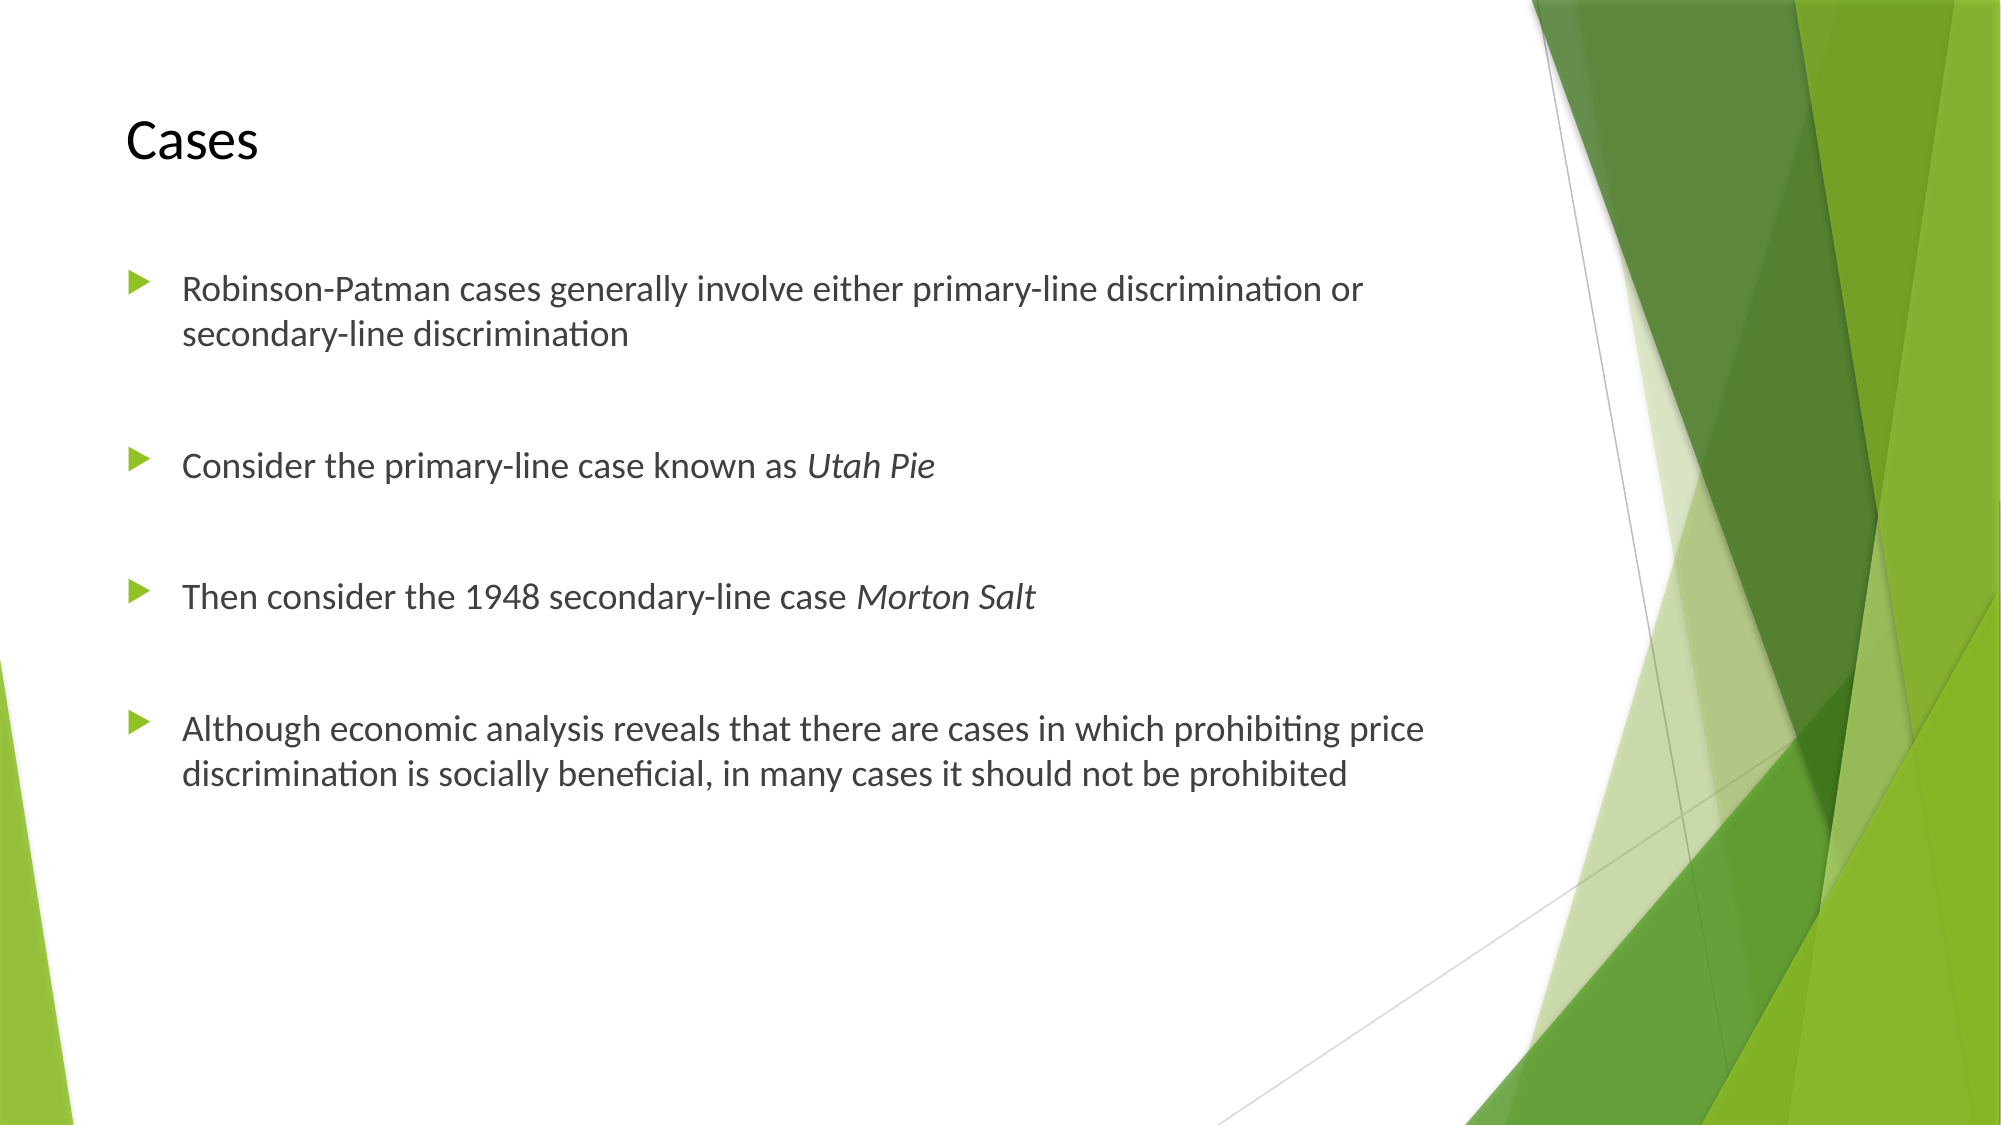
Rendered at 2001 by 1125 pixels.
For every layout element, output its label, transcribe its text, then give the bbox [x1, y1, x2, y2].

text_box Robinson-Patman cases generally involve either primary-line discrimination or secondary-line discrimination Consider the primary-line case known as Utah Pie Then consider the 1948 secondary-line case Morton Salt Although economic analysis reveals that there are cases in which prohibiting price discrimination is socially beneficial, in many cases it should not be prohibited [111, 256, 1522, 939]
title Cases [111, 93, 1522, 241]
